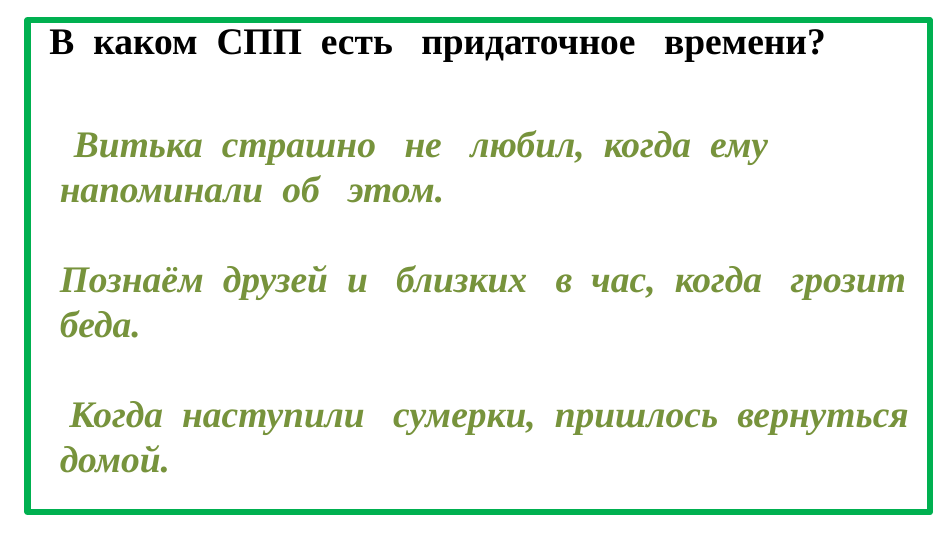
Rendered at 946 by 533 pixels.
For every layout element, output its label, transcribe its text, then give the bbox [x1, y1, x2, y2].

list Витька страшно не любил, когда ему напоминали об этом. Познаём друзей и близких в час, когда грозит беда. Когда наступили сумерки, пришлось вернуться домой. [59, 90, 946, 515]
text_box [25, 18, 932, 514]
